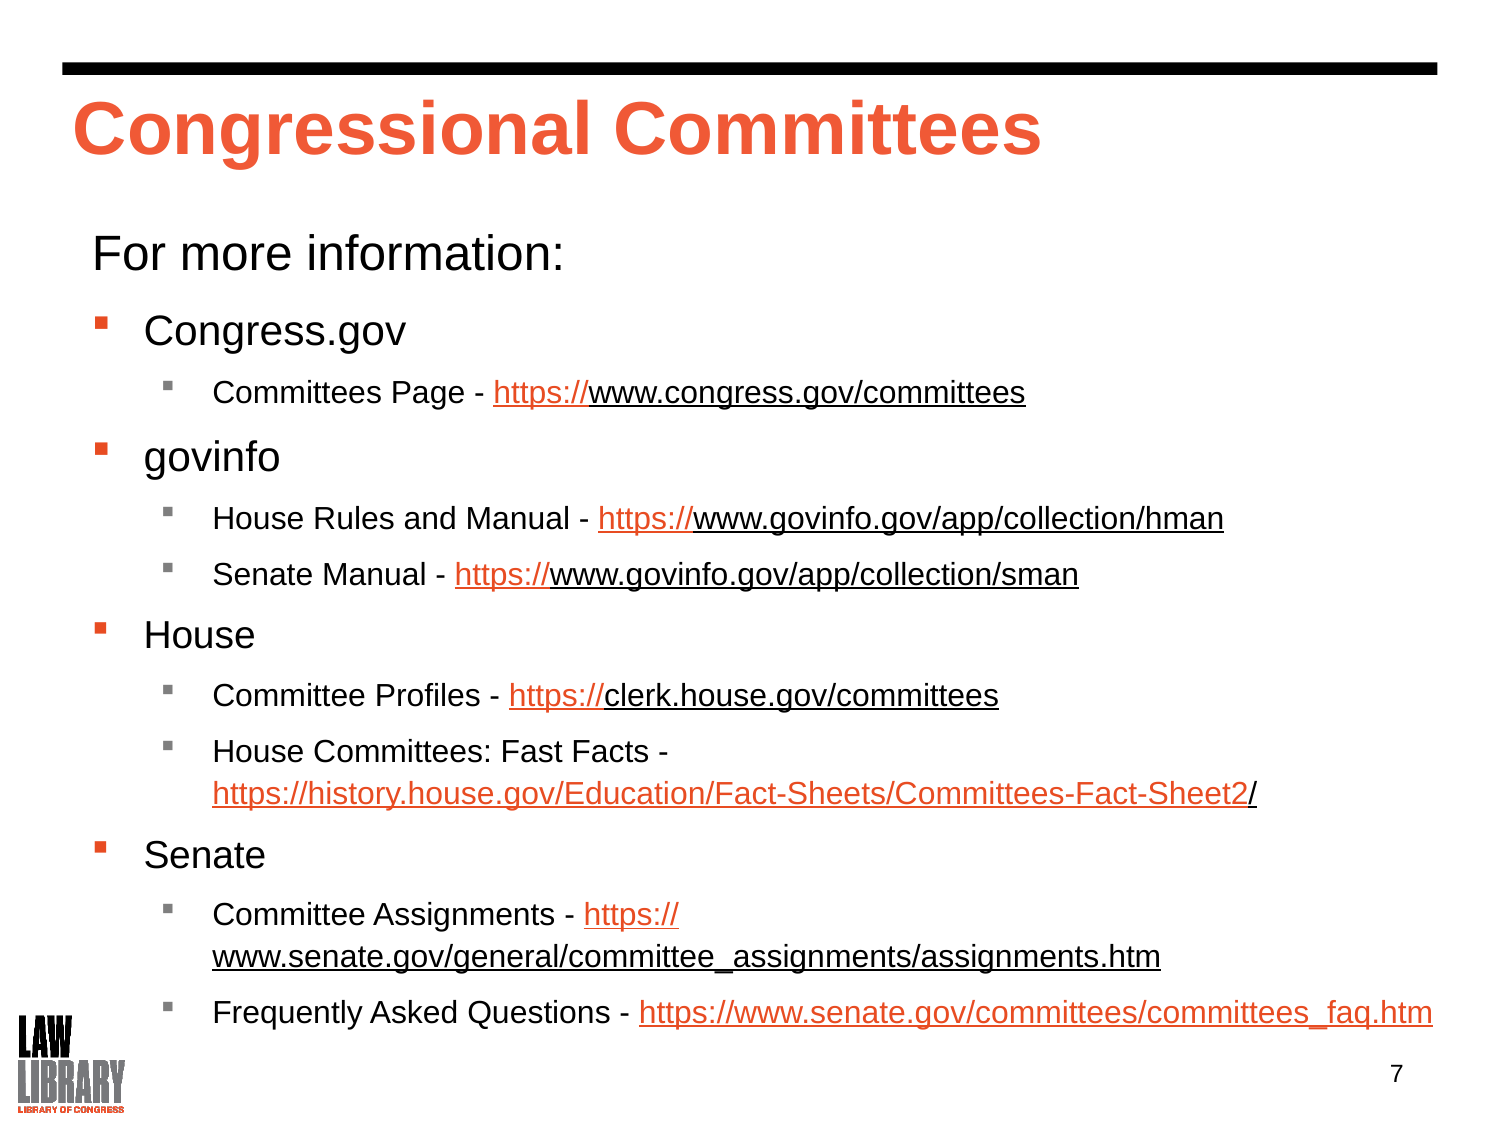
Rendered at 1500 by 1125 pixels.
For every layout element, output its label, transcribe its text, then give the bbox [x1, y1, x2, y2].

picture [18, 1013, 125, 1113]
list For more information: Congress.gov Committees Page - https://www.congress.gov/committees govinfo House Rules and Manual - https://www.govinfo.gov/app/collection/hman Senate Manual - https://www.govinfo.gov/app/collection/sman House Committee Profiles - https://clerk.house.gov/committees House Committees: Fast Facts - https://history.house.gov/Education/Fact-Sheets/Committees-Fact-Sheet2/ Senate Committee Assignments - https://www.senate.gov/general/committee_assignments/assignments.htm Frequently Asked Questions - https://www.senate.gov/committees/committees_faq.htm [59, 177, 1455, 1061]
title Congressional Committees [57, 72, 1408, 188]
